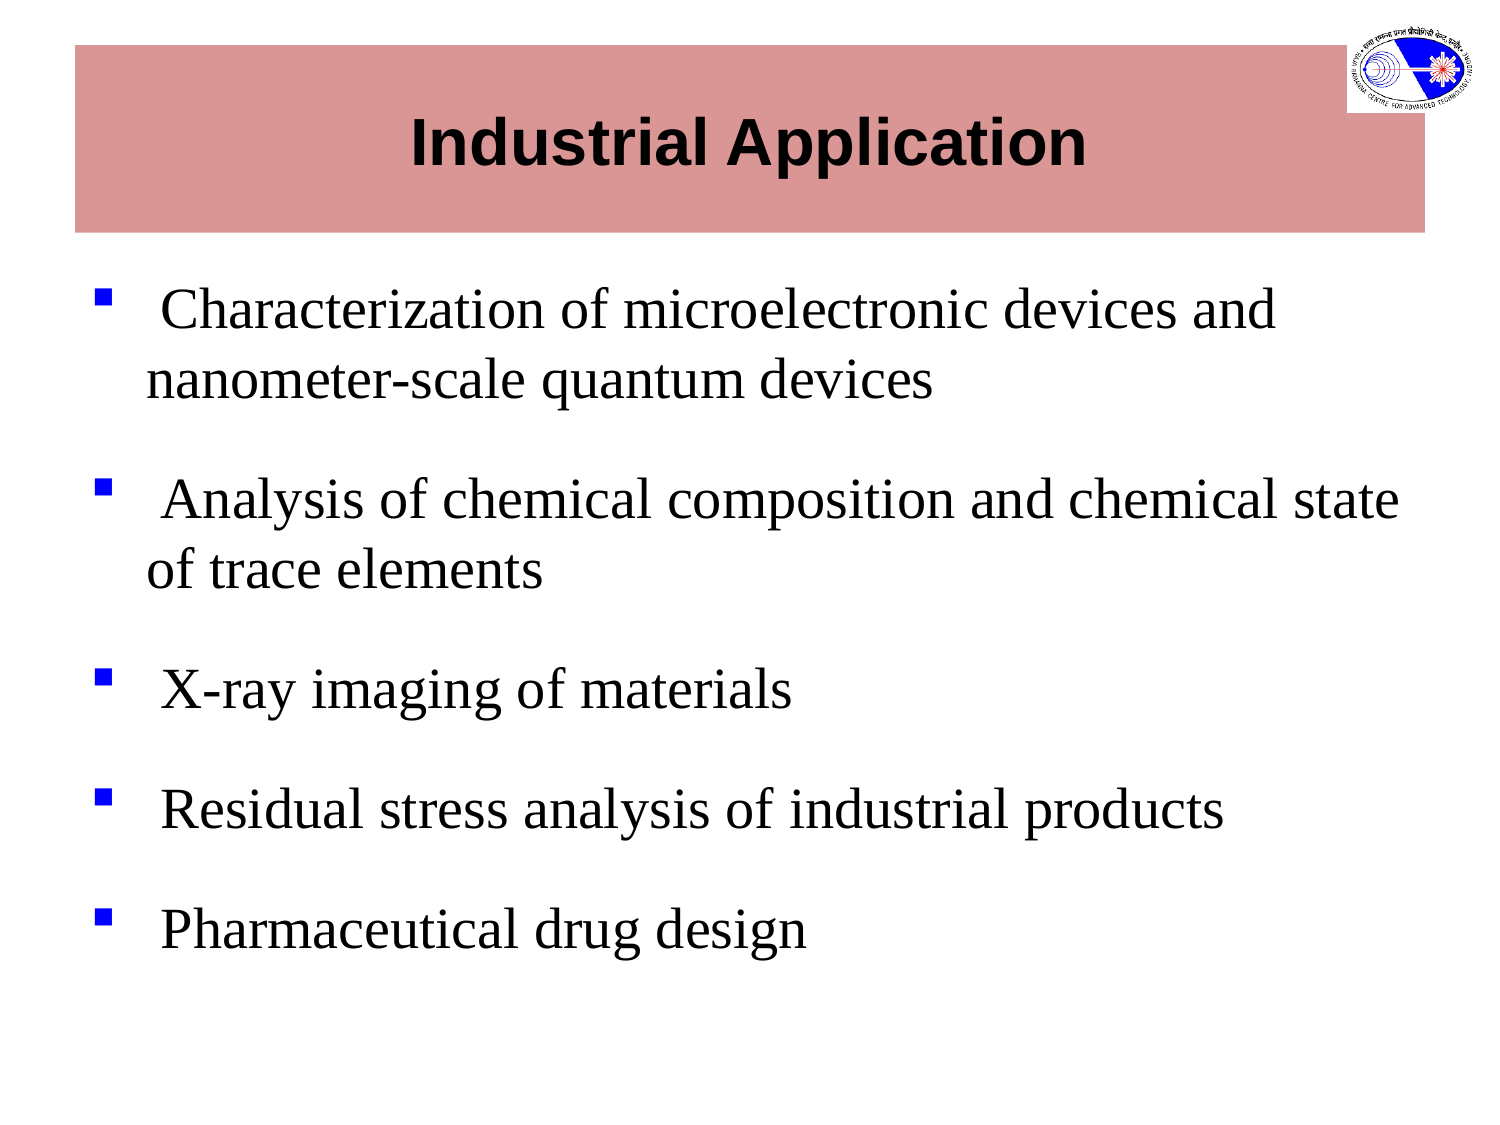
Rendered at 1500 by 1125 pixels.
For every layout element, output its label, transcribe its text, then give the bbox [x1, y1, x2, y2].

picture [1346, 24, 1476, 113]
list Characterization of microelectronic devices and nanometer-scale quantum devices Analysis of chemical composition and chemical state of trace elements X-ray imaging of materials Residual stress analysis of industrial products Pharmaceutical drug design [74, 262, 1426, 1076]
title Industrial Application [74, 44, 1426, 233]
